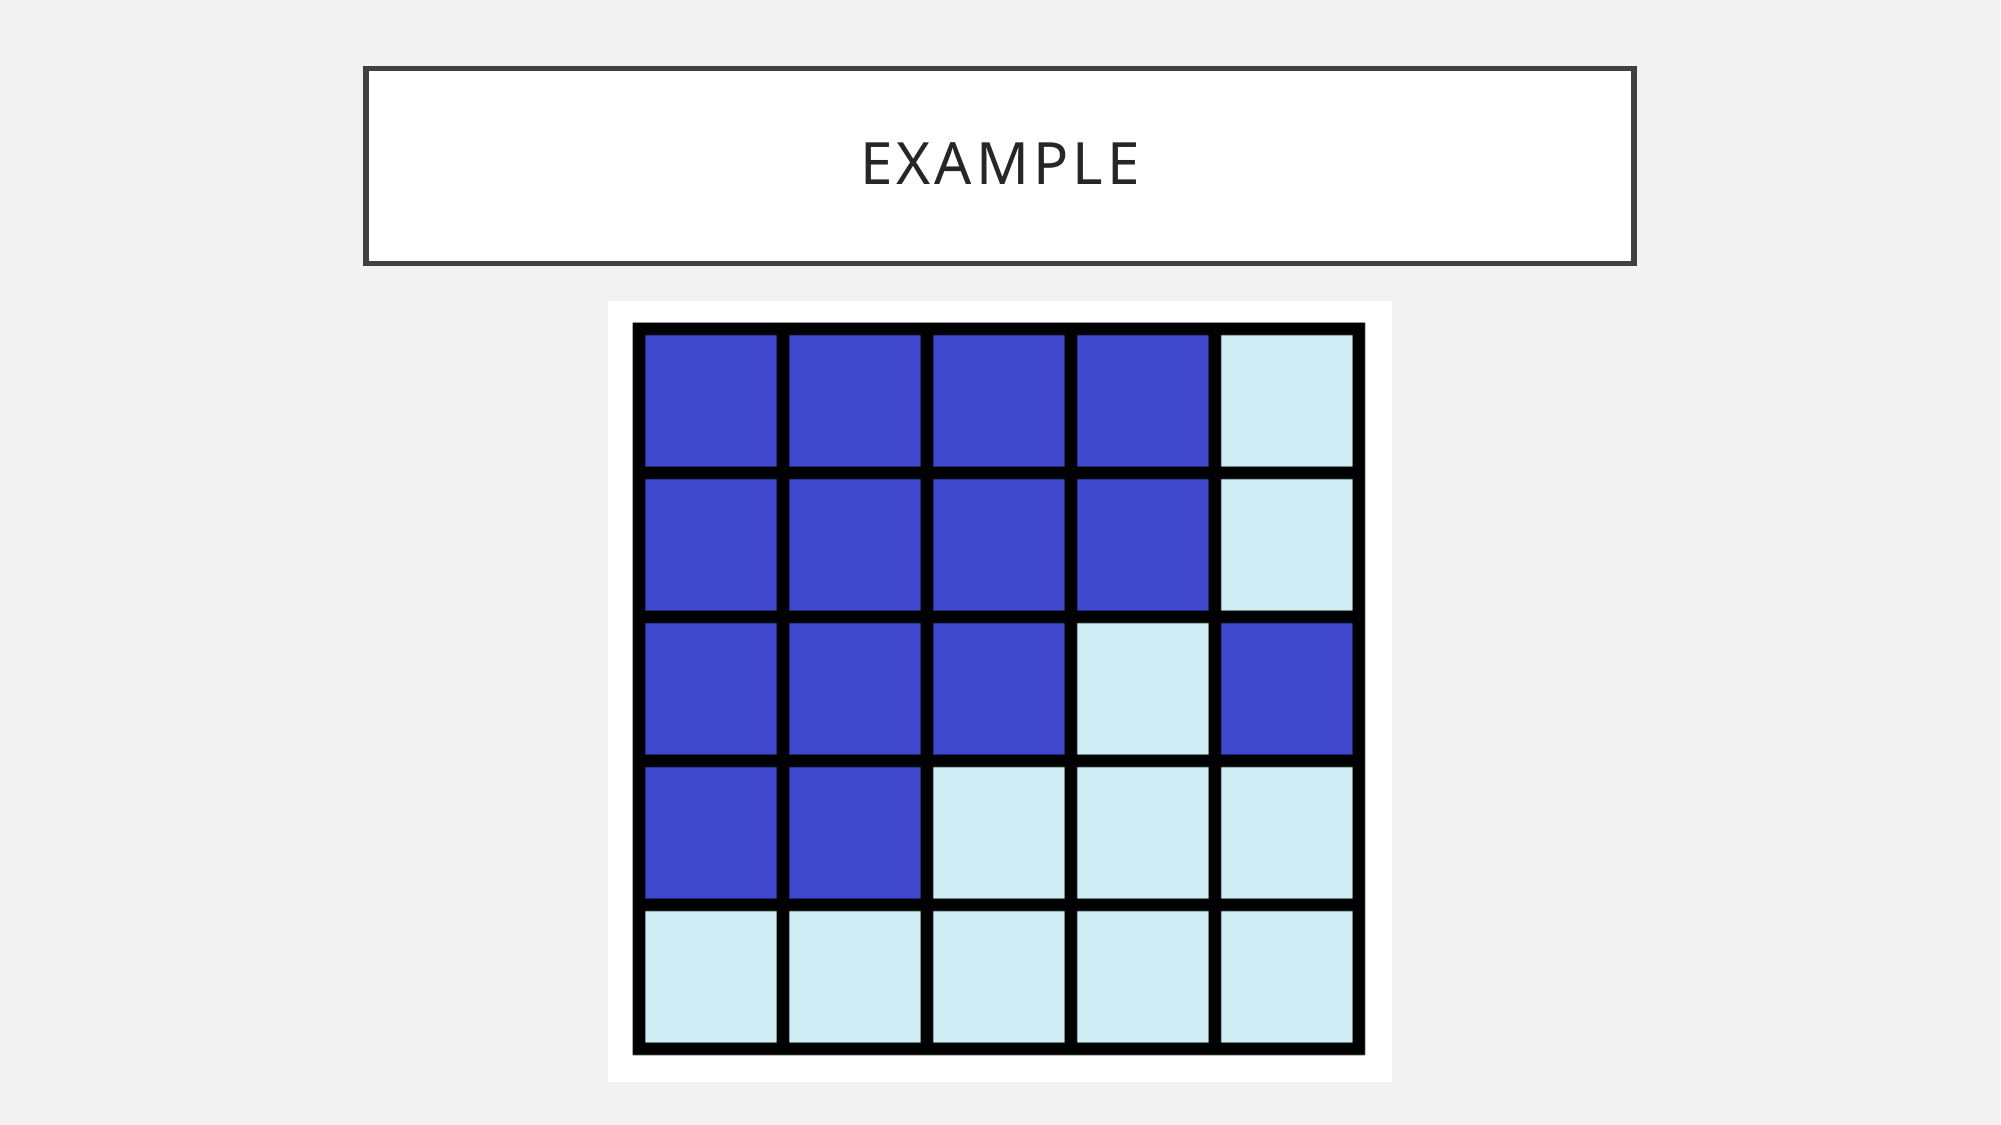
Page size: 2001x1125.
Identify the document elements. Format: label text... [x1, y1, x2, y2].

picture [608, 301, 1392, 1082]
title Example [363, 66, 1637, 266]
